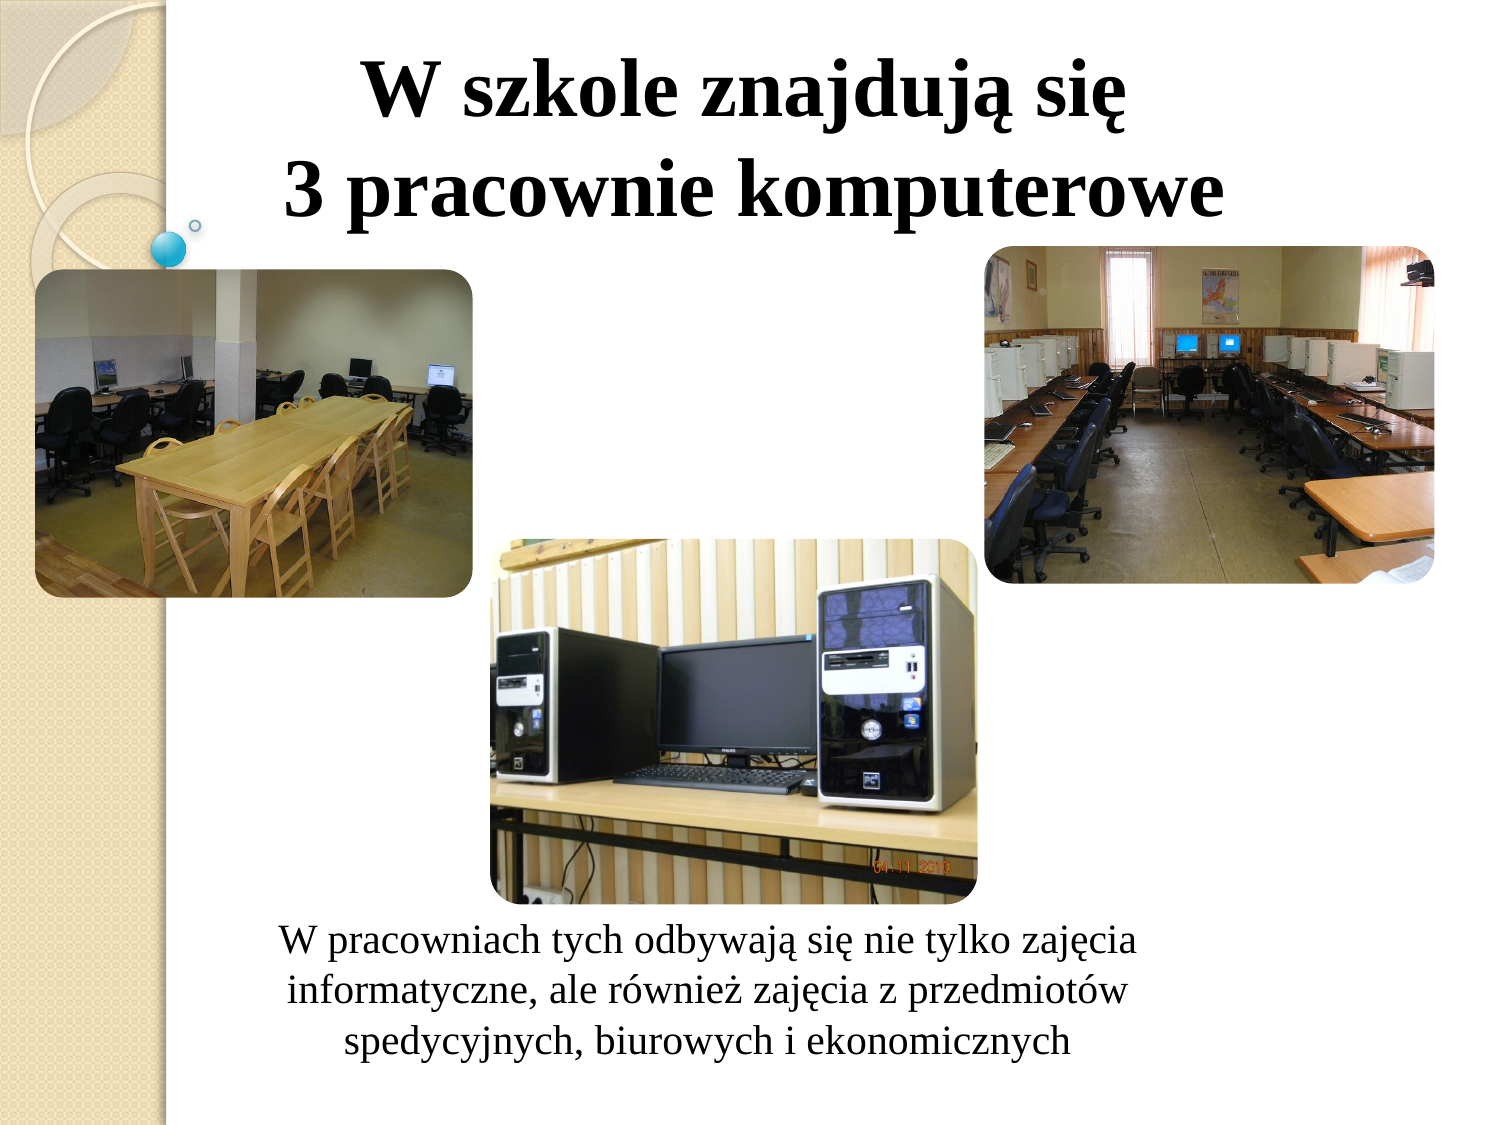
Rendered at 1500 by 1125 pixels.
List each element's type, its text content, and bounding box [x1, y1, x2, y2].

picture [489, 538, 978, 905]
picture [984, 245, 1435, 584]
picture [34, 269, 473, 598]
text_box W pracowniach tych odbywają się nie tylko zajęcia informatyczne, ale również zajęcia z przedmiotów spedycyjnych, biurowych i ekonomicznych [183, 904, 1233, 1080]
text_box W szkole znajdują się 3 pracownie komputerowe [117, 58, 1393, 209]
